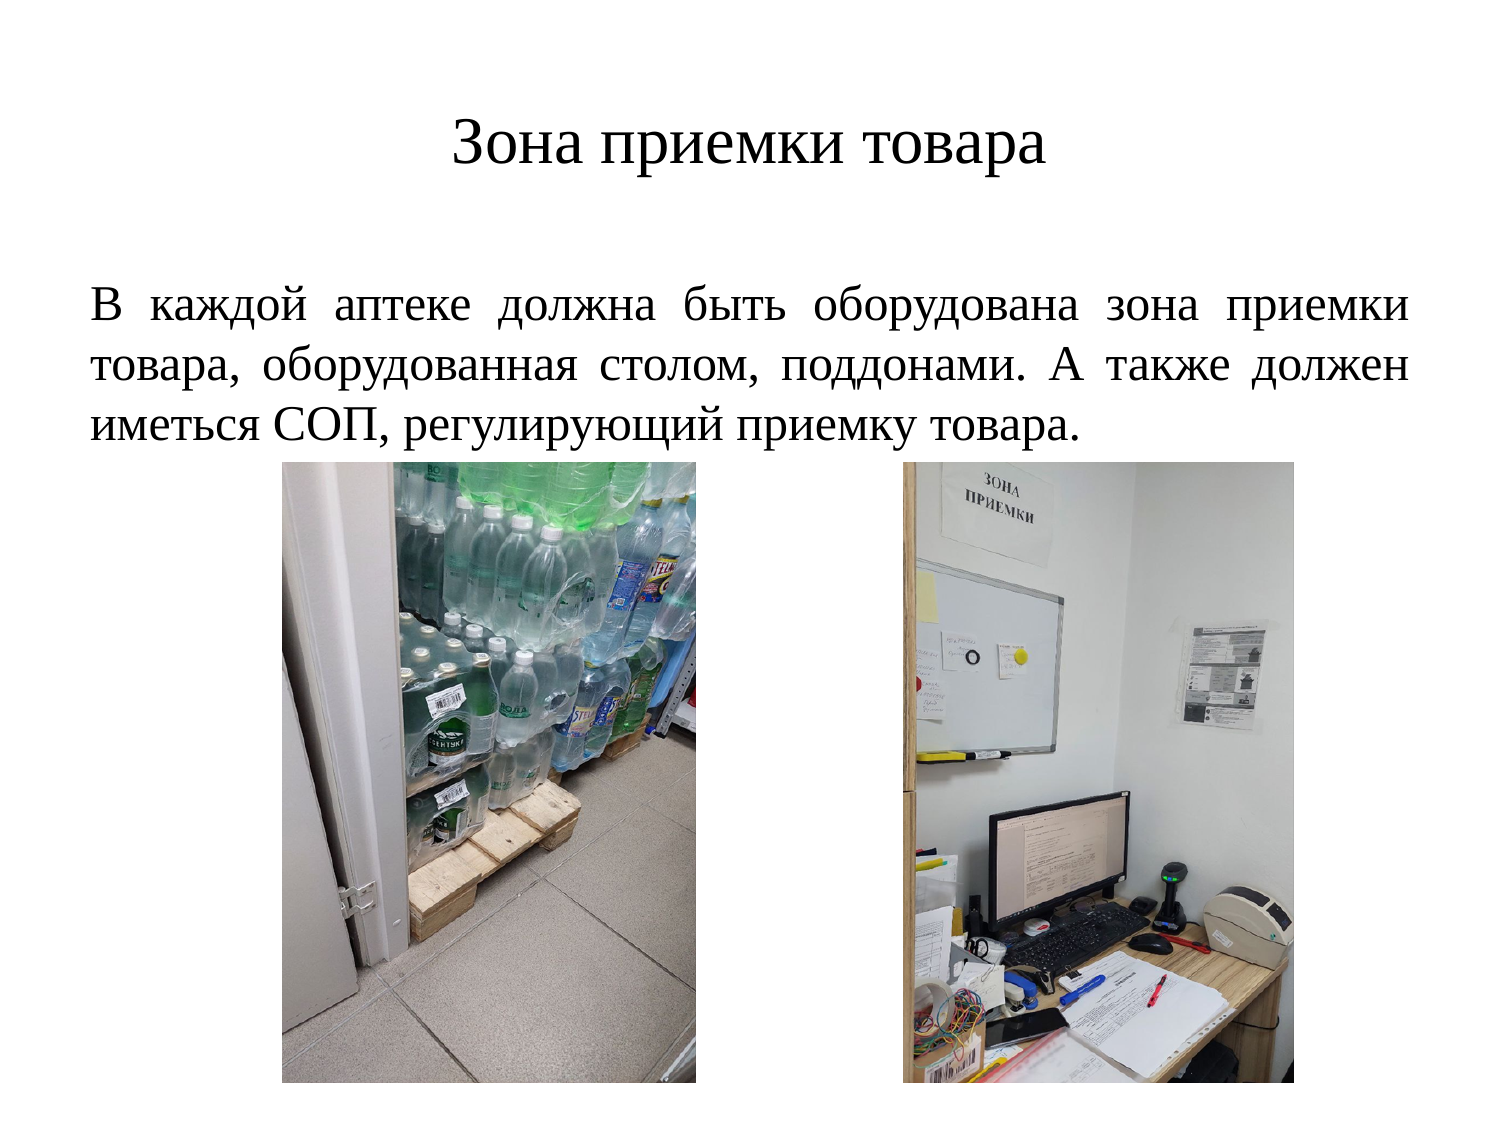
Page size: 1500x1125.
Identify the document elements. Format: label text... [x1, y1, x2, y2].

picture [282, 461, 697, 1083]
list В каждой аптеке должна быть оборудована зона приемки товара, оборудованная столом, поддонами. А также должен иметься СОП, регулирующий приемку товара. [75, 262, 1425, 1005]
picture [903, 461, 1294, 1083]
title Зона приемки товара [75, 42, 1425, 231]
